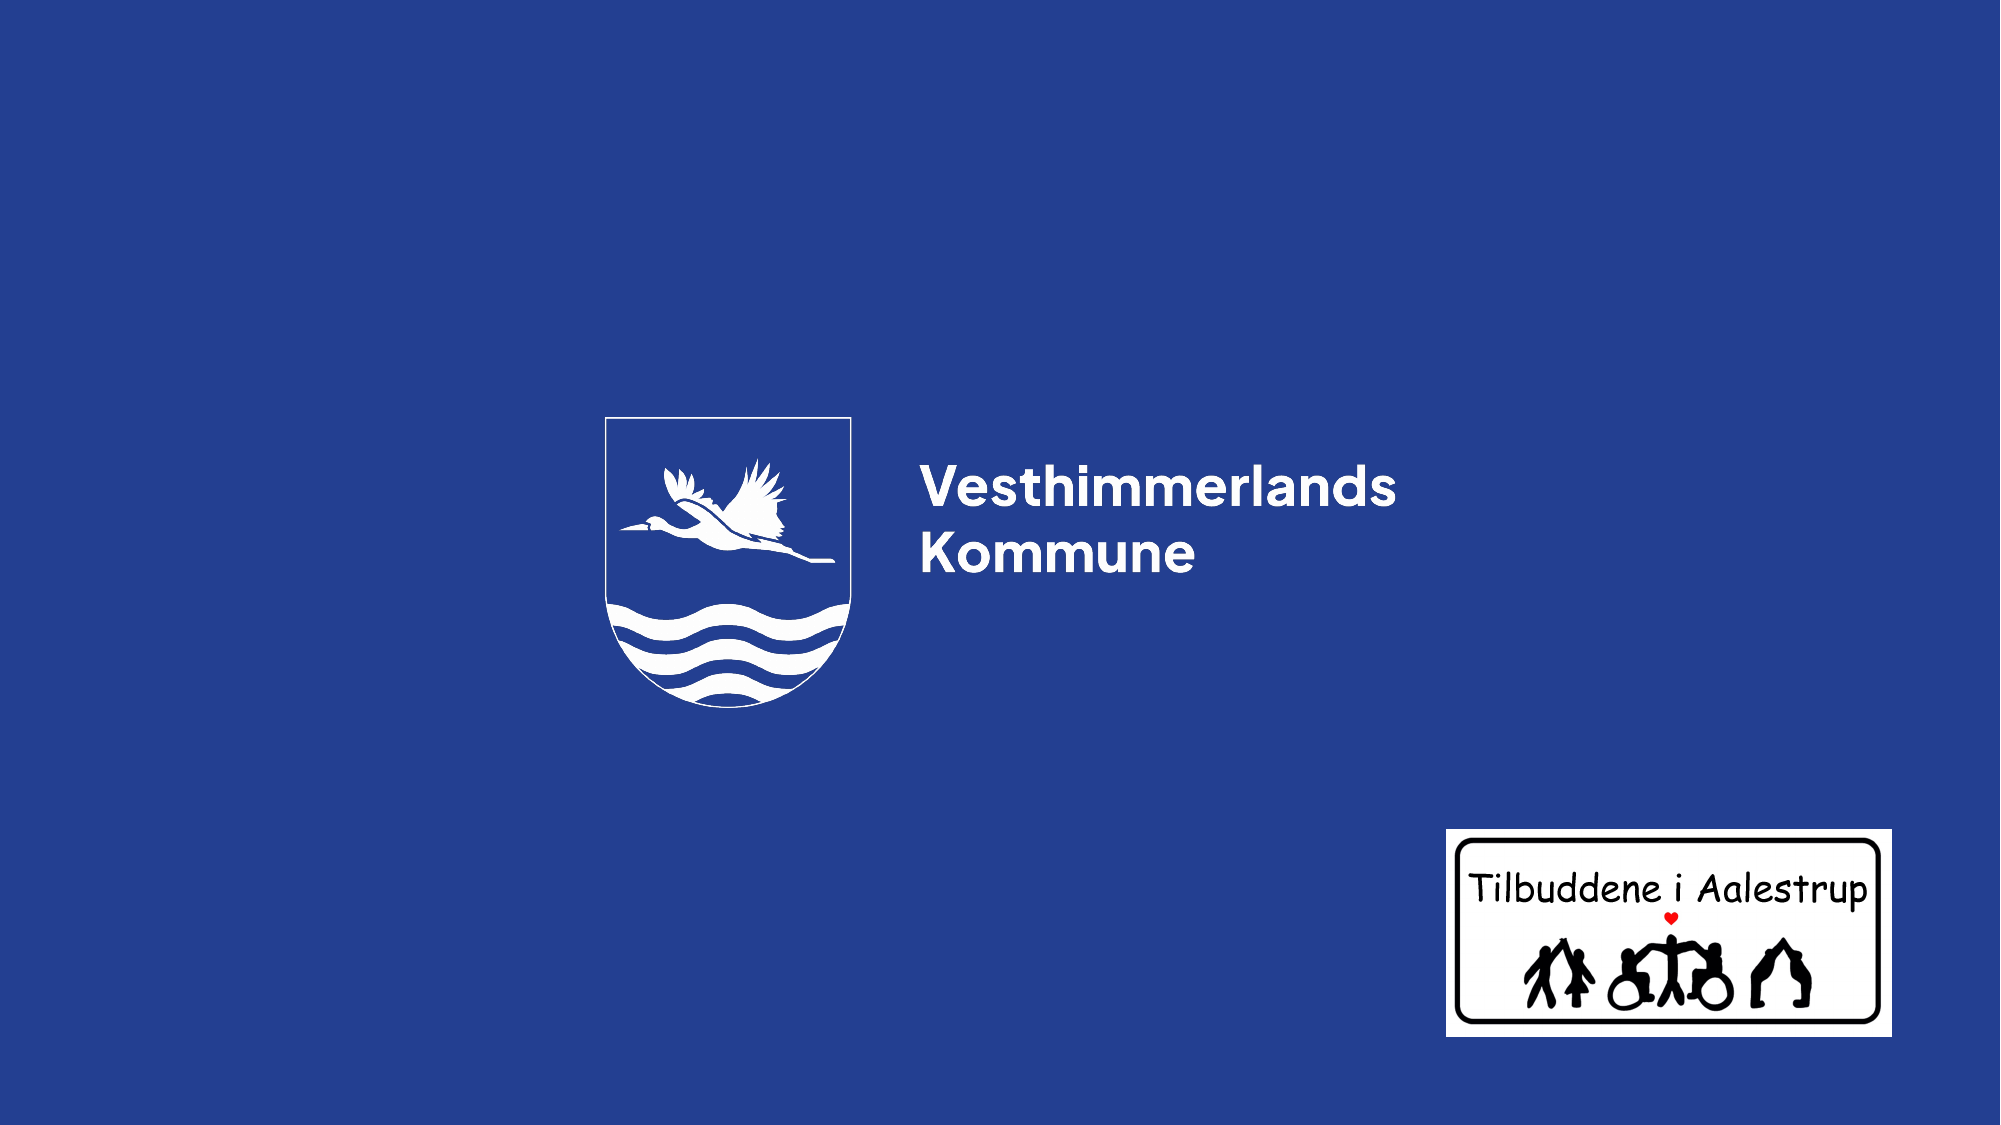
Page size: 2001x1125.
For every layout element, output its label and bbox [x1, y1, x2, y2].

picture [1446, 829, 1892, 1037]
picture [604, 417, 1396, 708]
